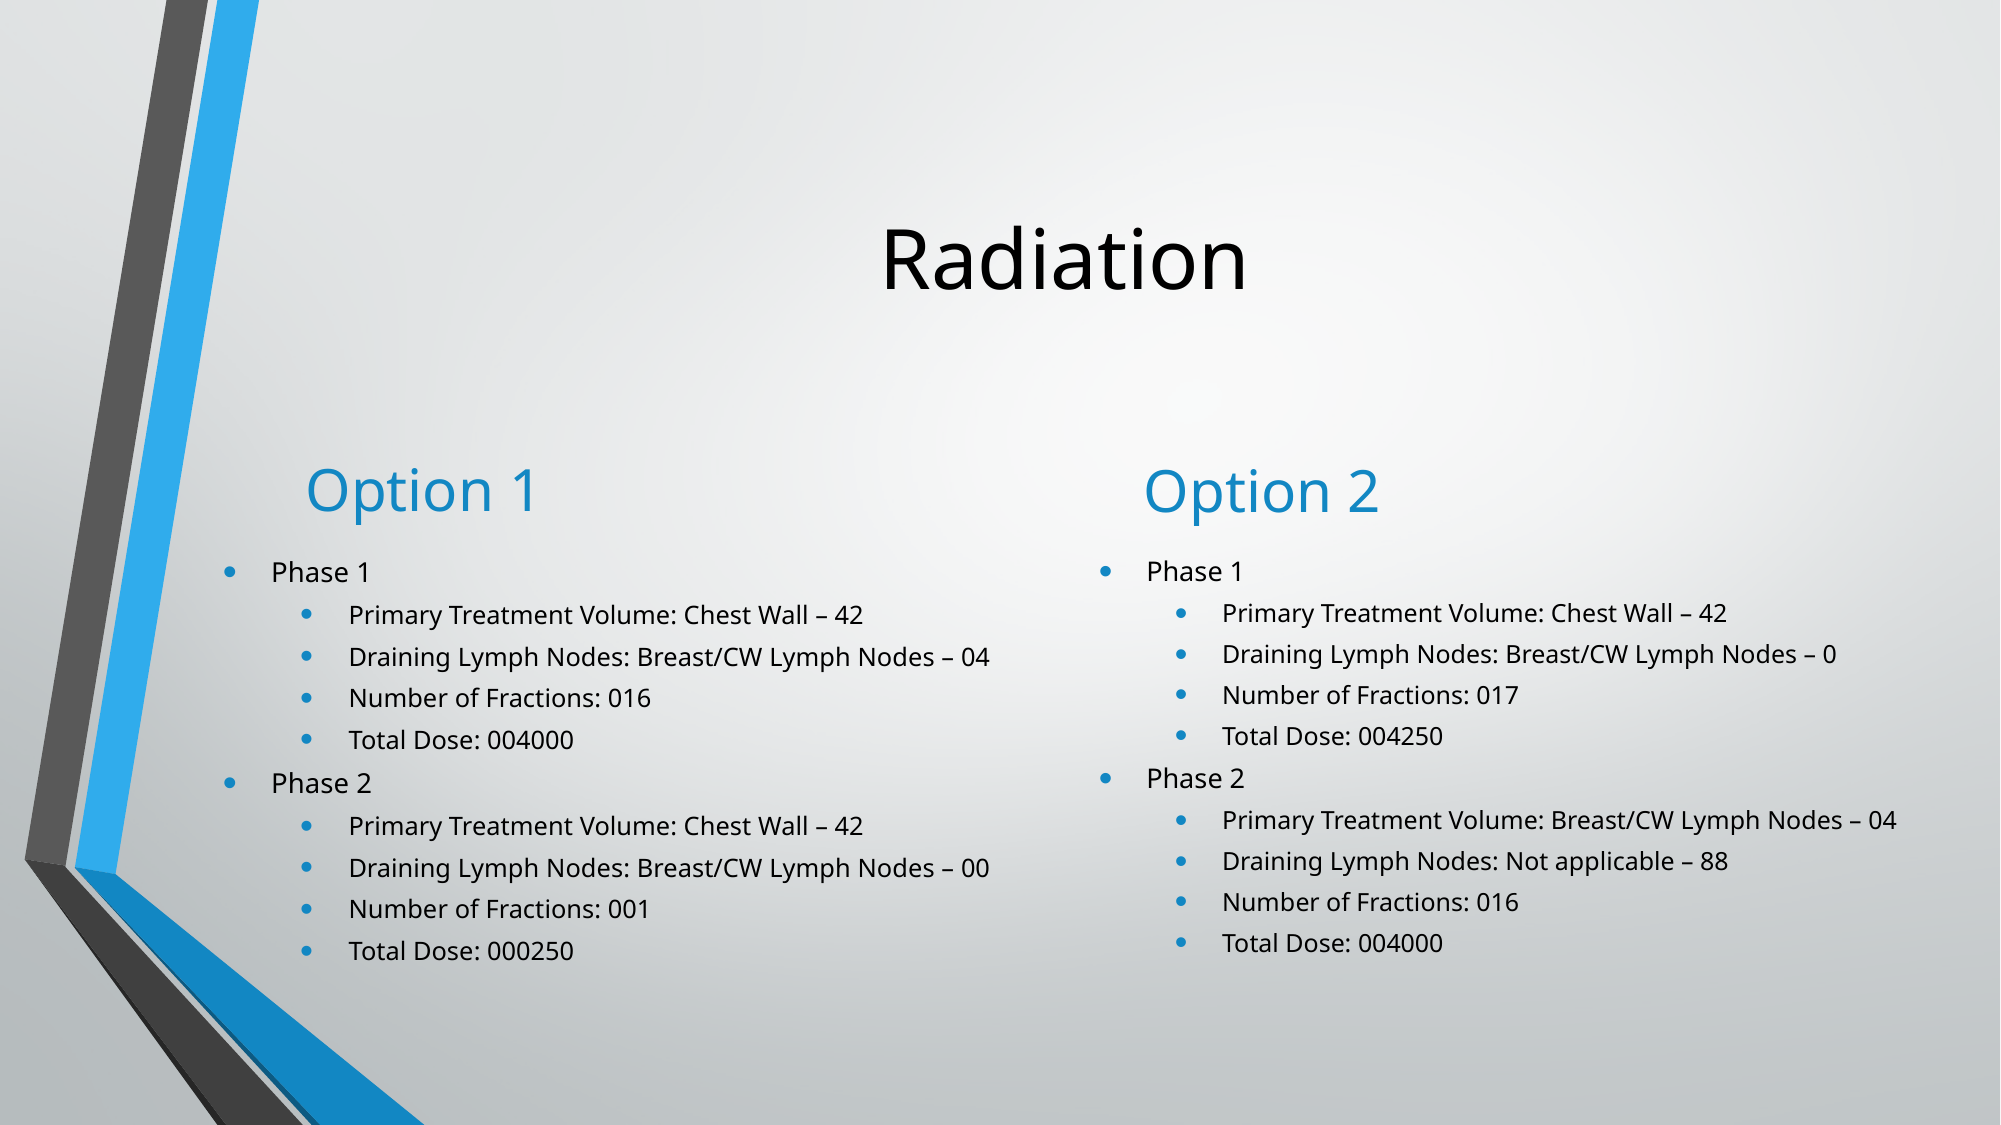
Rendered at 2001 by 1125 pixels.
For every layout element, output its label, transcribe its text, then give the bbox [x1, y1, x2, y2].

list Phase 1 Primary Treatment Volume: Chest Wall – 42 Draining Lymph Nodes: Breast/CW Lymph Nodes – 0 Number of Fractions: 017 Total Dose: 004250 Phase 2 Primary Treatment Volume: Breast/CW Lymph Nodes – 04 Draining Lymph Nodes: Not applicable – 88 Number of Fractions: 016 Total Dose: 004000 [1083, 547, 1923, 987]
list Phase 1 Primary Treatment Volume: Chest Wall – 42 Draining Lymph Nodes: Breast/CW Lymph Nodes – 04 Number of Fractions: 016 Total Dose: 004000 Phase 2 Primary Treatment Volume: Chest Wall – 42 Draining Lymph Nodes: Breast/CW Lymph Nodes – 00 Number of Fractions: 001 Total Dose: 000250 [207, 547, 1047, 987]
title Radiation [243, 112, 1887, 400]
list Option 1 [290, 436, 1047, 531]
list Option 2 [1128, 437, 1887, 532]
